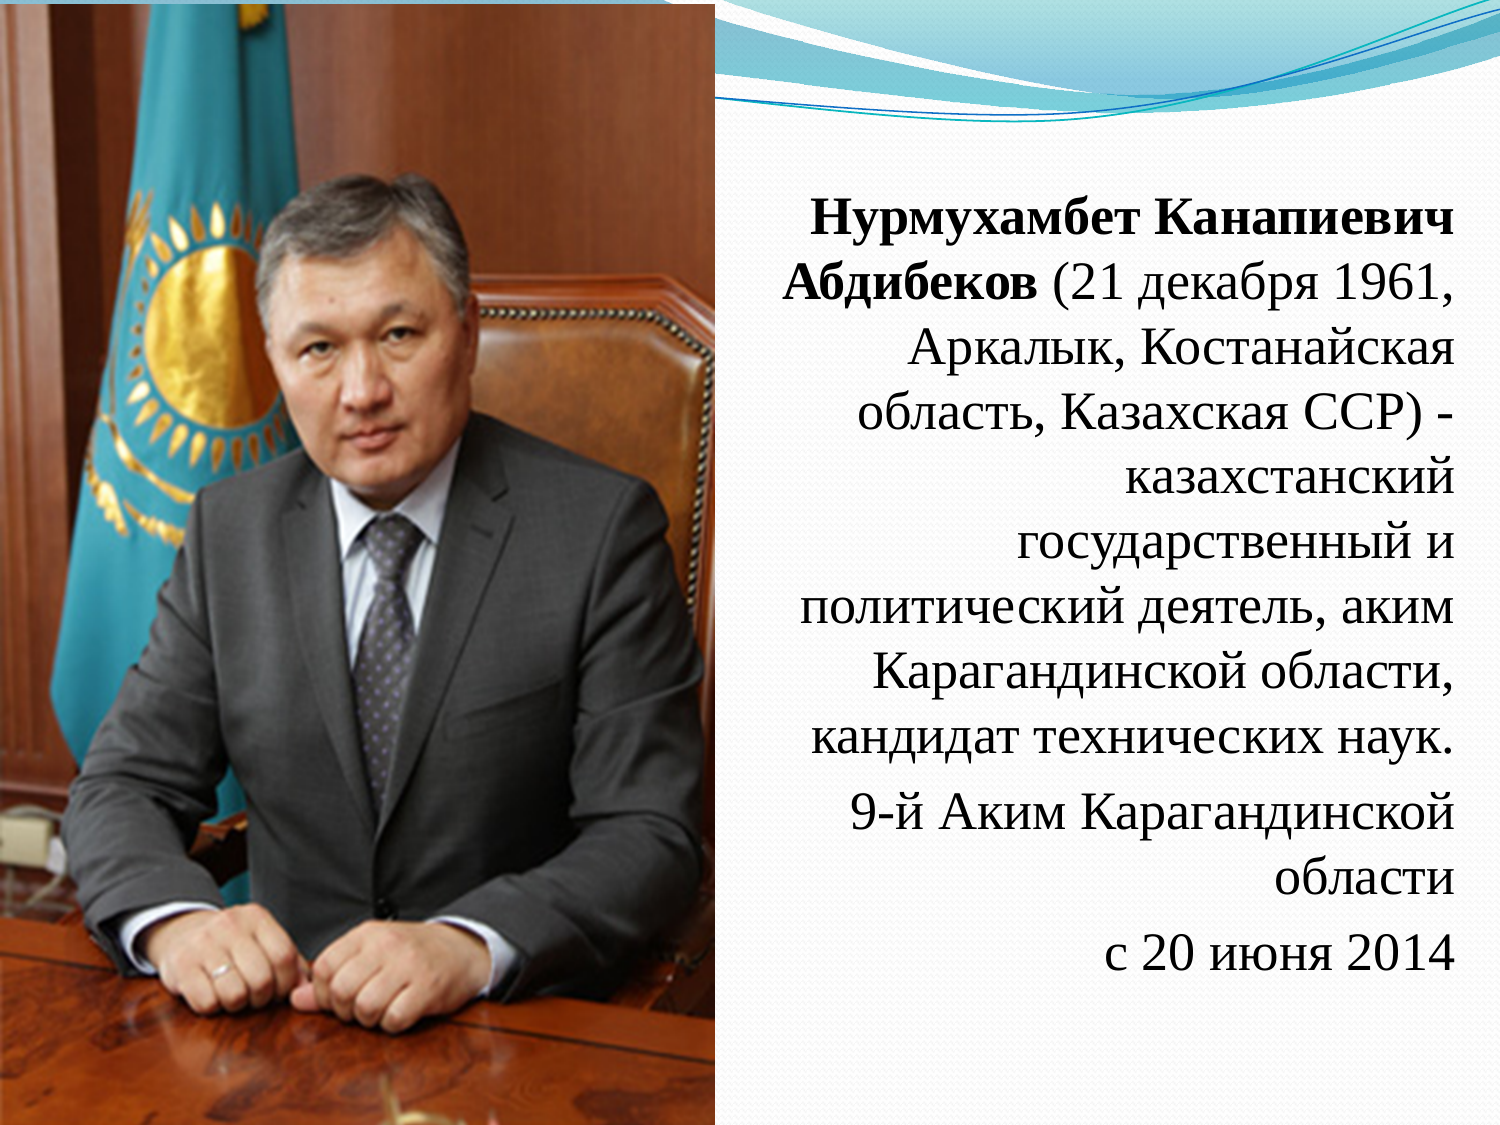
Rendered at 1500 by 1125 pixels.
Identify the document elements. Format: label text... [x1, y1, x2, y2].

picture [0, 4, 715, 1125]
list Нурмухамбет Канапиевич Абдибеков (21 декабря 1961, Аркалык, Костанайская область, Казахская ССР) - казахстанский государственный и политический деятель, аким Карагандинской области, кандидат технических наук. 9-й Аким Карагандинской области с 20 июня 2014 [720, 172, 1471, 1038]
